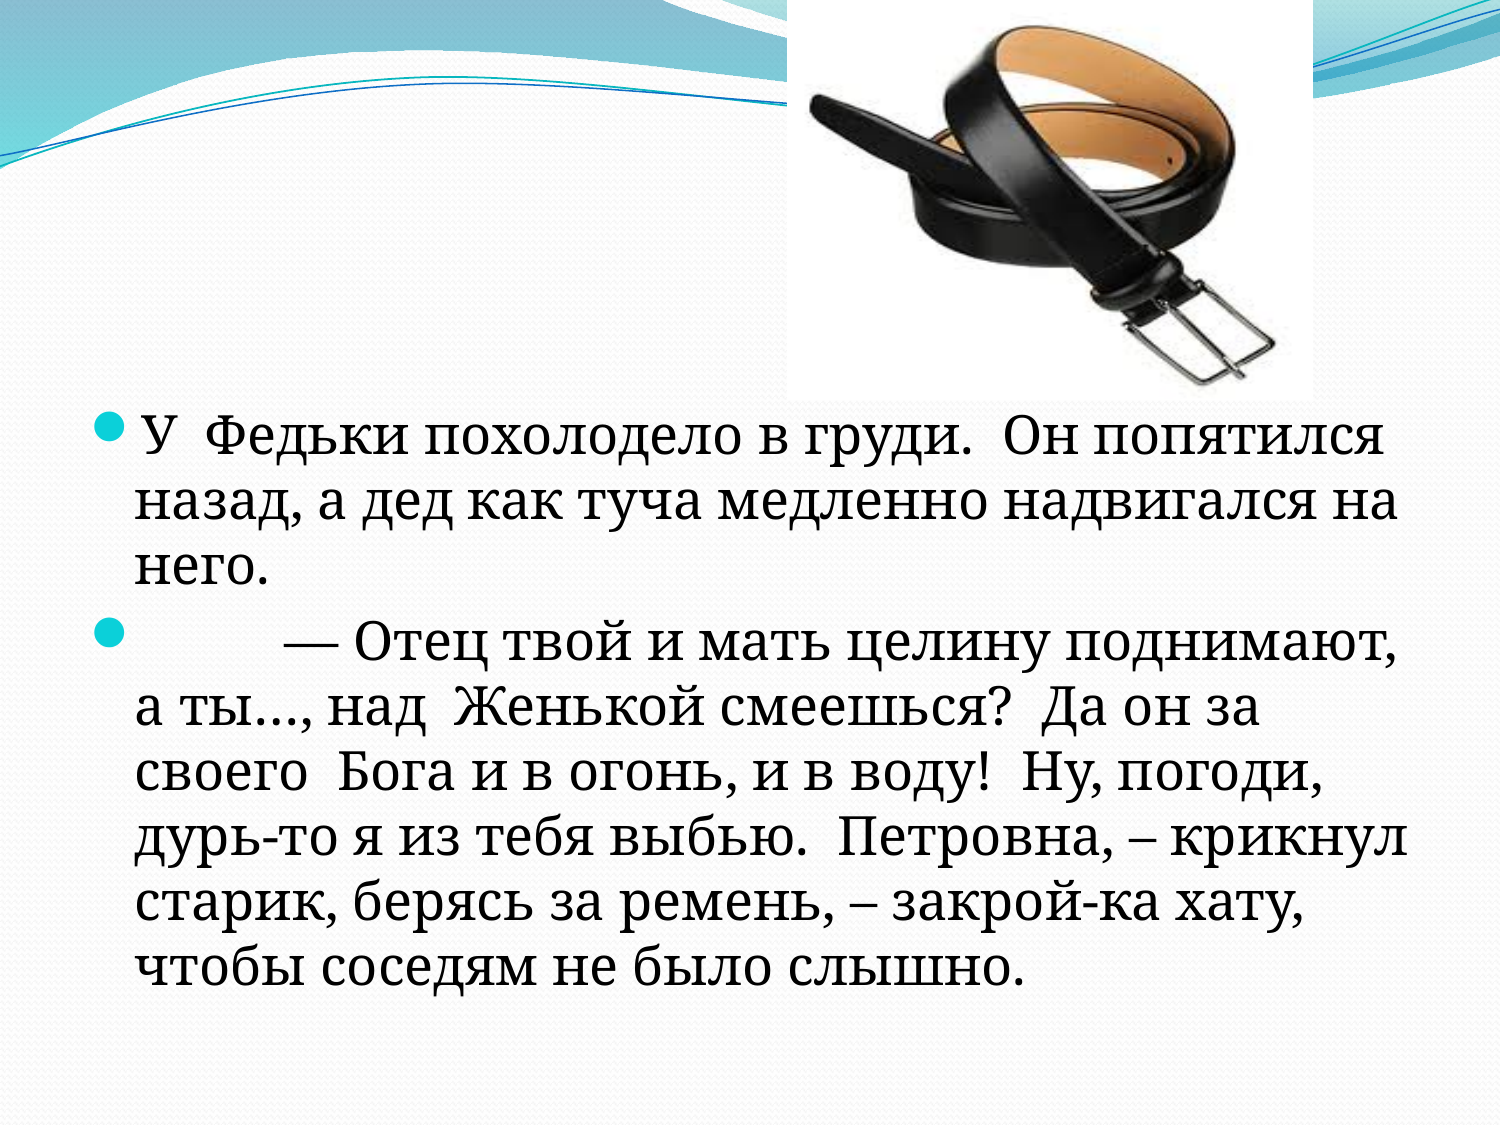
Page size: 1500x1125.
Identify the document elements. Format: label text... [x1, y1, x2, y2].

picture [787, 0, 1313, 401]
list У Федьки похолодело в груди. Он попятился назад, а дед как туча медленно надвигался на него. — Отец твой и мать целину поднимают, а ты…, над Женькой смеешься? Да он за своего Бога и в огонь, и в воду! Ну, погоди, дурь-то я из тебя выбью. Петровна, – крикнул старик, берясь за ремень, – закрой-ка хату, чтобы соседям не было слышно. [74, 317, 1426, 1038]
